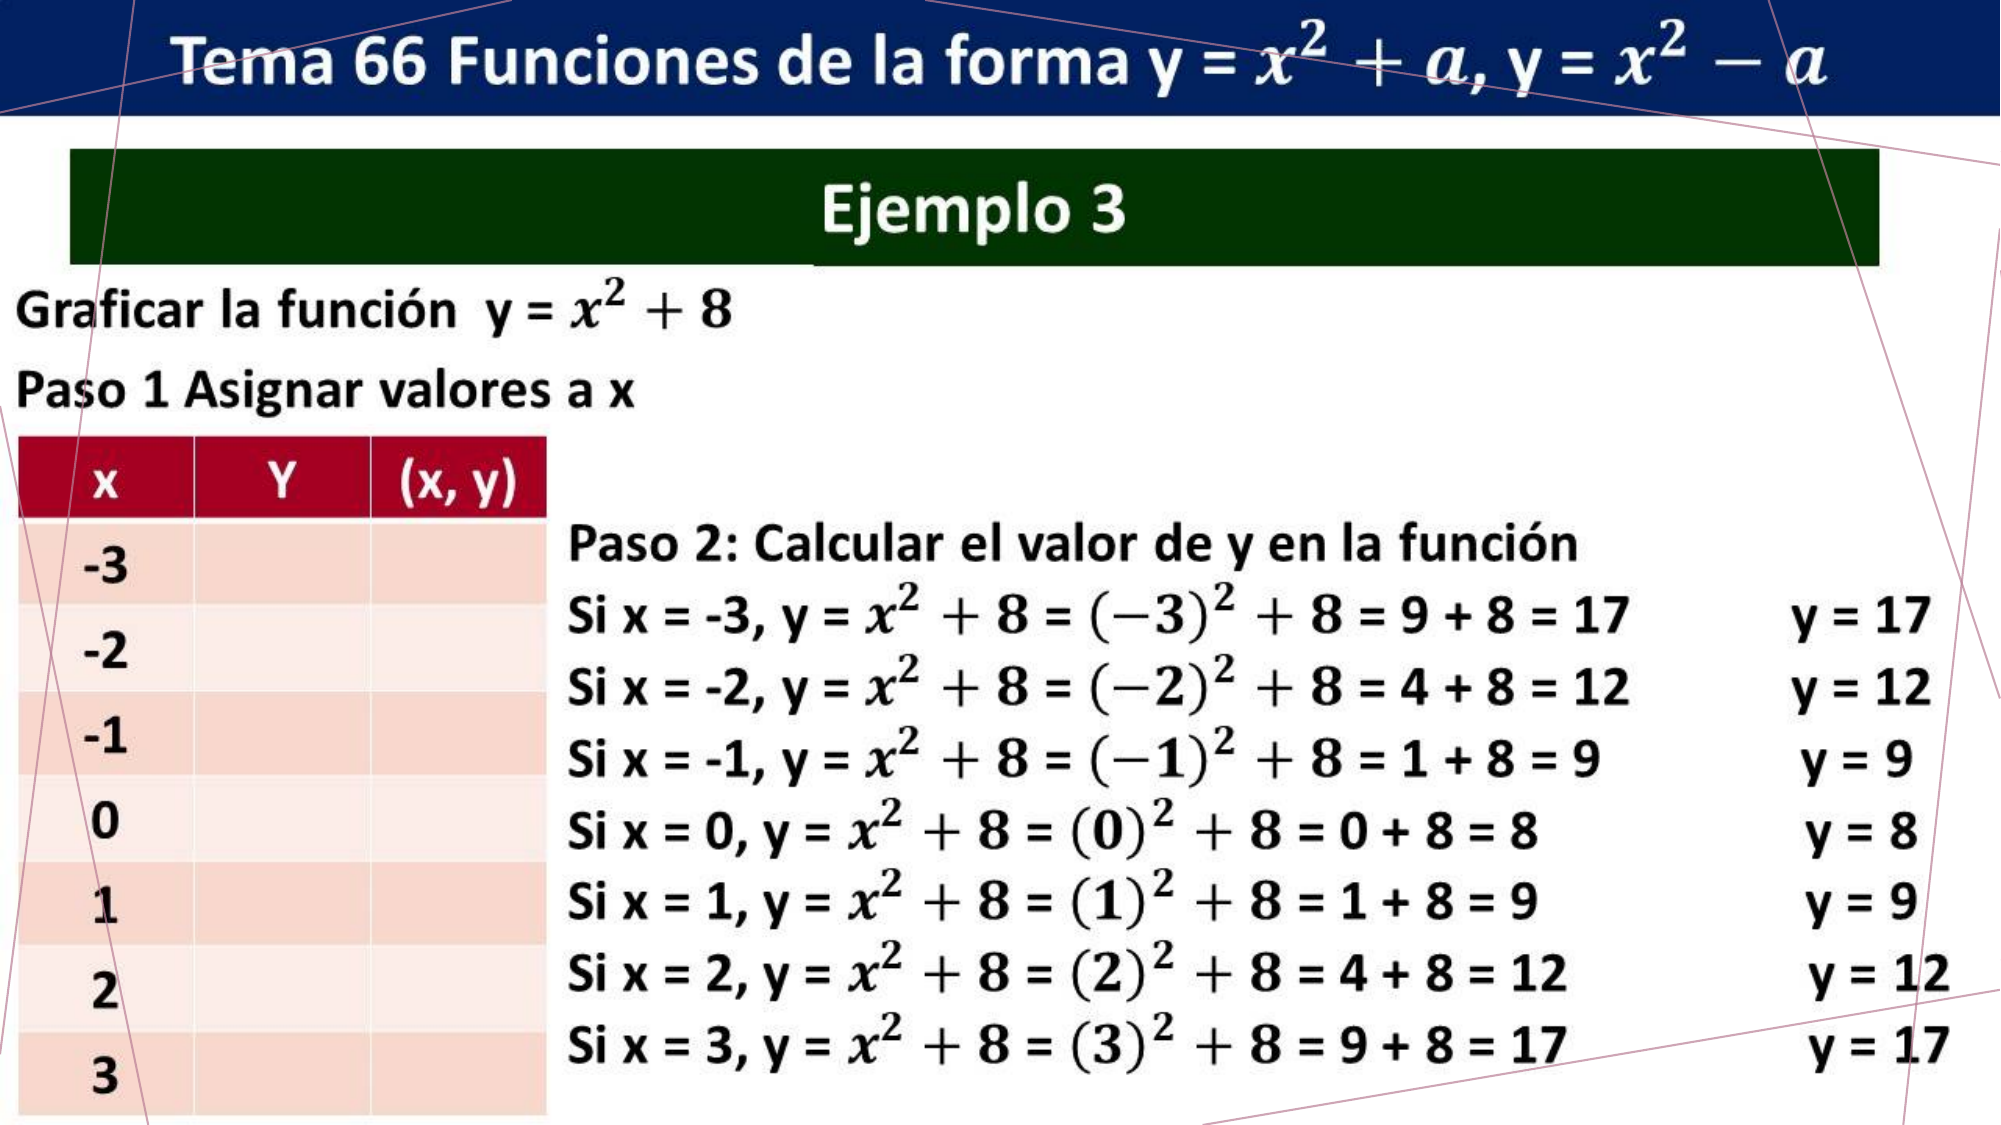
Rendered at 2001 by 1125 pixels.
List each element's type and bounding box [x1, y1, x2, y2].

text_box [0, 0, 135, 405]
text_box [0, 405, 149, 1125]
text_box [1768, 165, 2000, 699]
text_box [1903, 699, 2000, 1125]
text_box [135, 0, 512, 113]
picture [135, 0, 1903, 1125]
text_box [1202, 989, 1903, 1125]
text_box [925, 0, 2000, 165]
